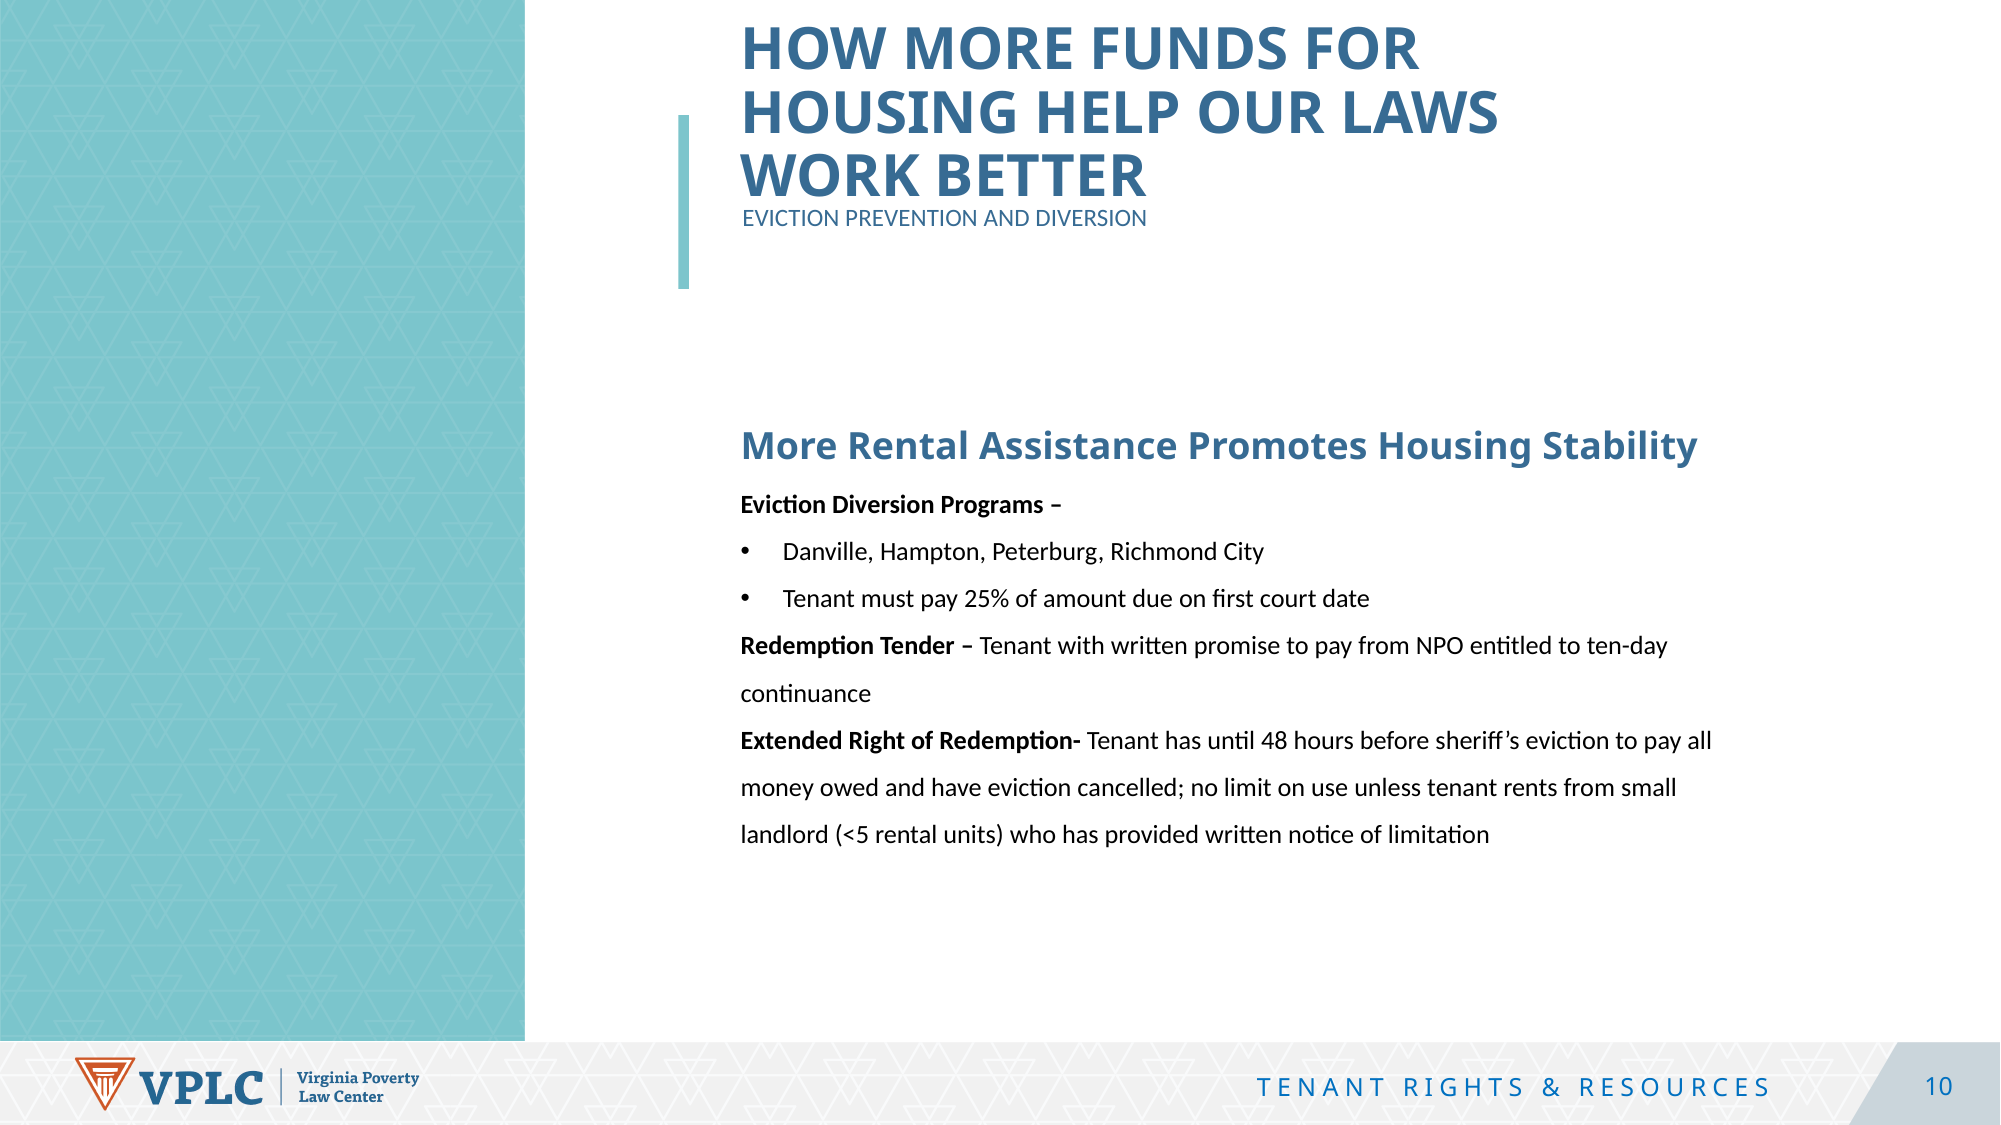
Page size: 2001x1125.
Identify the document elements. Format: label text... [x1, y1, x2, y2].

list Eviction prevention and diversion [727, 197, 1623, 244]
picture [0, 0, 2000, 1125]
slide_number 10 [1517, 1057, 1968, 1118]
list Eviction Diversion Programs – Danville, Hampton, Peterburg, Richmond City Tenant must pay 25% of amount due on first court date Redemption Tender – Tenant with written promise to pay from NPO entitled to ten-day continuance Extended Right of Redemption- Tenant has until 48 hours before sheriff’s eviction to pay all money owed and have eviction cancelled; no limit on use unless tenant rents from small landlord (<5 rental units) who has provided written notice of limitation [725, 464, 1765, 860]
list More Rental Assistance Promotes Housing Stability [725, 387, 1765, 464]
footer TENANT RIGHTS & RESOURCES [1241, 1065, 1847, 1113]
list How more funds for housing help our laws work better [725, 12, 1634, 203]
